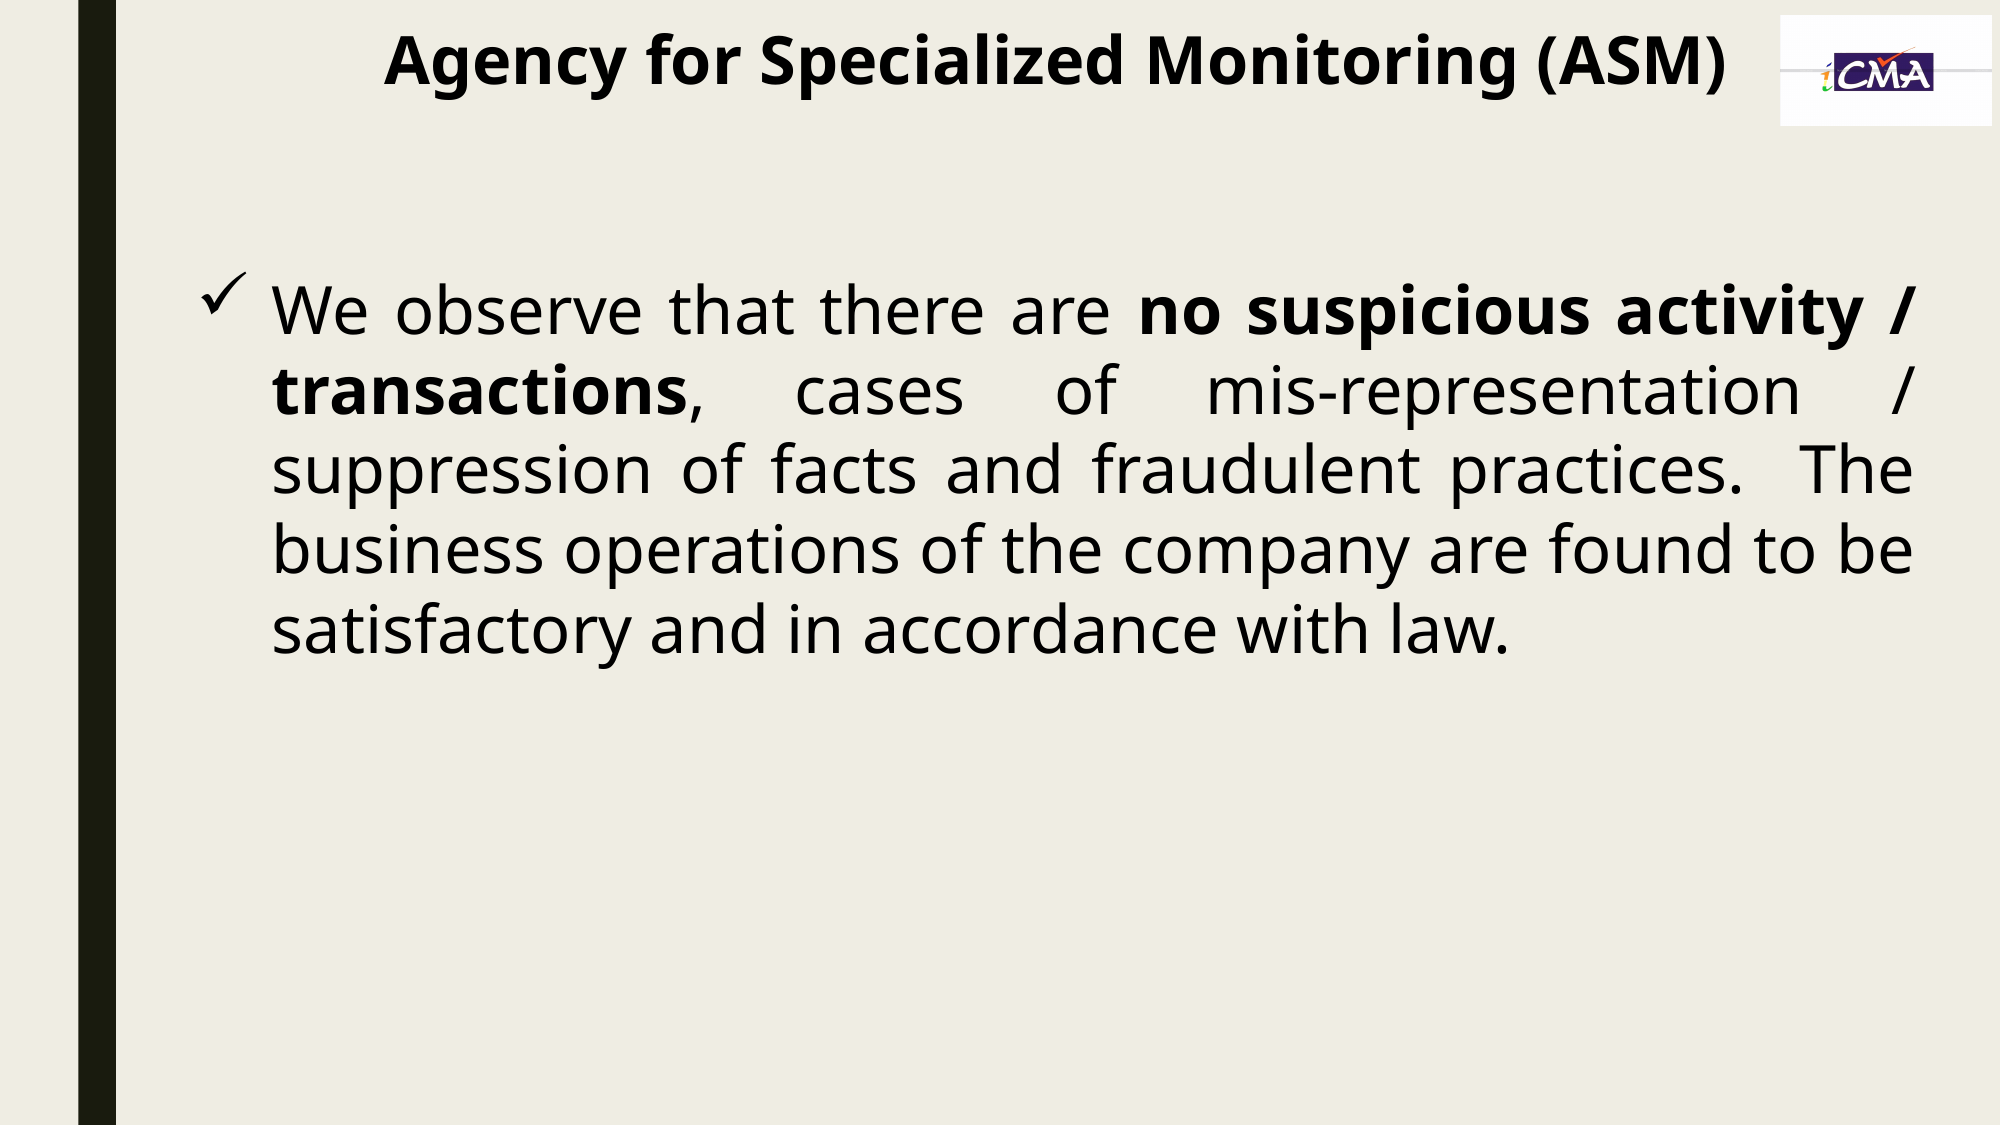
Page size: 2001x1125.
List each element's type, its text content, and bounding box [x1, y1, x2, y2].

picture [1780, 15, 1992, 126]
text_box We observe that there are no suspicious activity / transactions, cases of mis-representation / suppression of facts and fraudulent practices. The business operations of the company are found to be satisfactory and in accordance with law. [181, 180, 1932, 675]
text_box Agency for Specialized Monitoring (ASM) [121, 10, 1992, 106]
